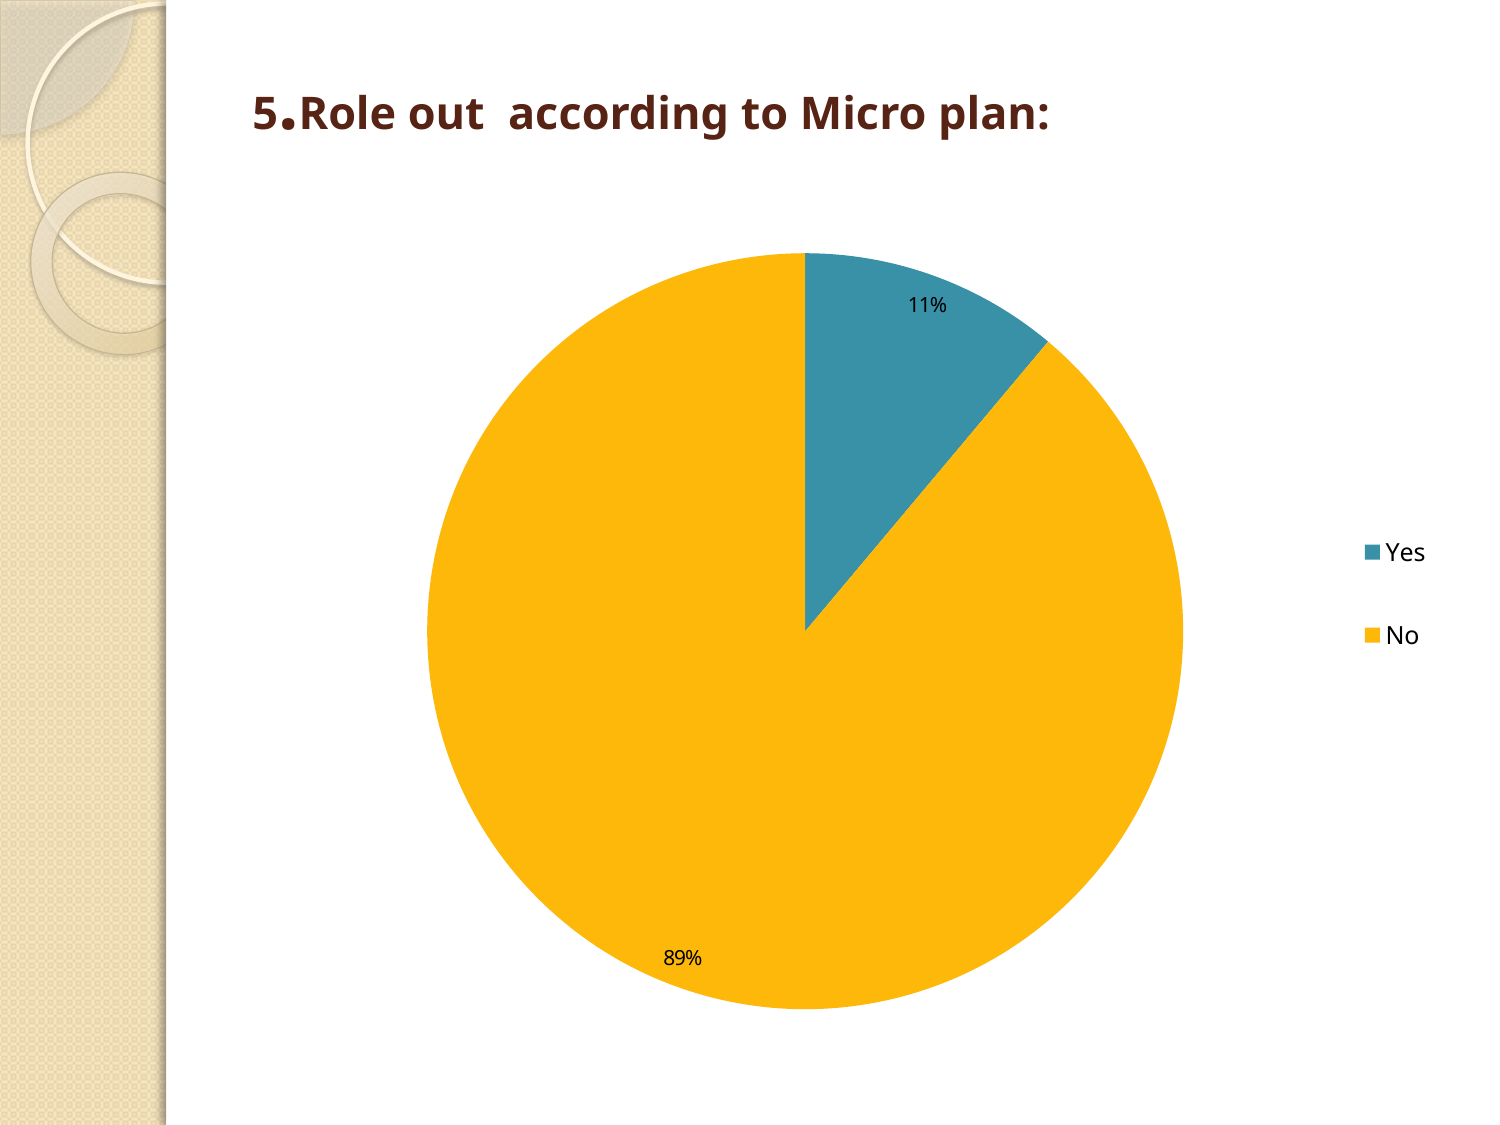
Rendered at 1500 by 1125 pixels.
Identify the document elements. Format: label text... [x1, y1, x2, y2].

chart [235, 237, 1466, 1026]
title 5.Role out according to Micro plan: [237, 50, 1500, 238]
